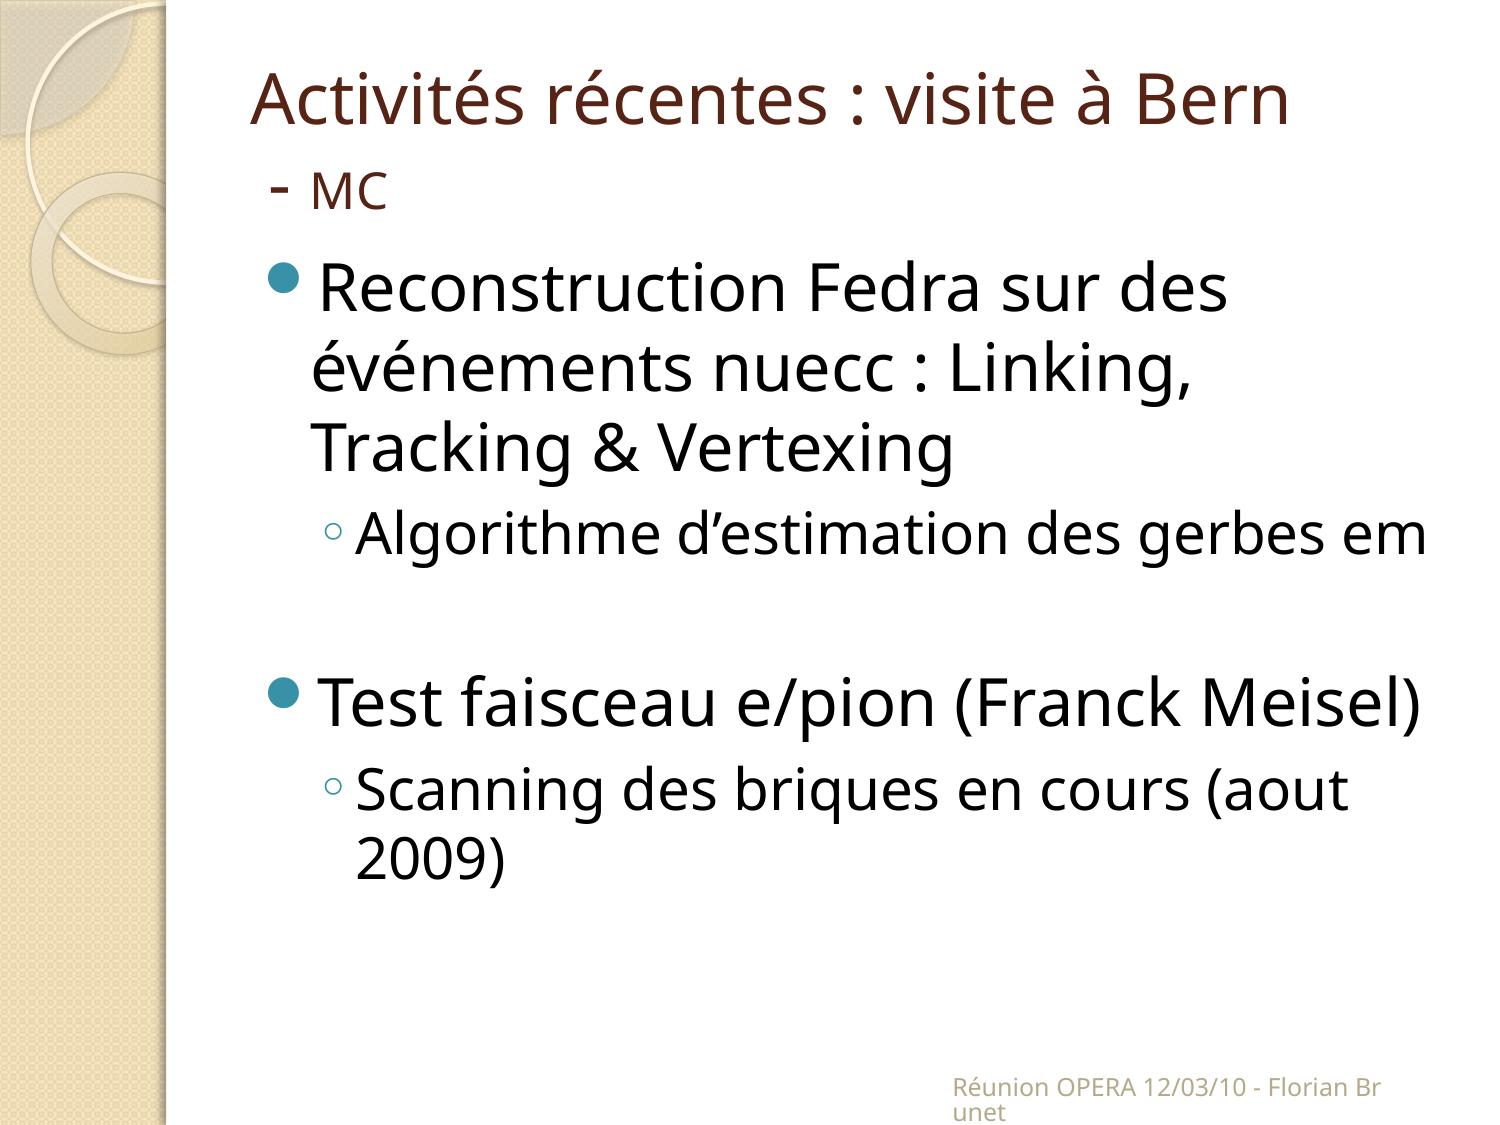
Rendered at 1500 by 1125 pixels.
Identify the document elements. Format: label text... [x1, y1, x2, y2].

list Reconstruction Fedra sur des événements nuecc : Linking, Tracking & Vertexing Algorithme d’estimation des gerbes em Test faisceau e/pion (Franck Meisel) Scanning des briques en cours (aout 2009) [235, 237, 1466, 1025]
title Activités récentes : visite à Bern - MC [235, 45, 1466, 233]
footer Réunion OPERA 12/03/10 - Florian Brunet [937, 1034, 1413, 1113]
